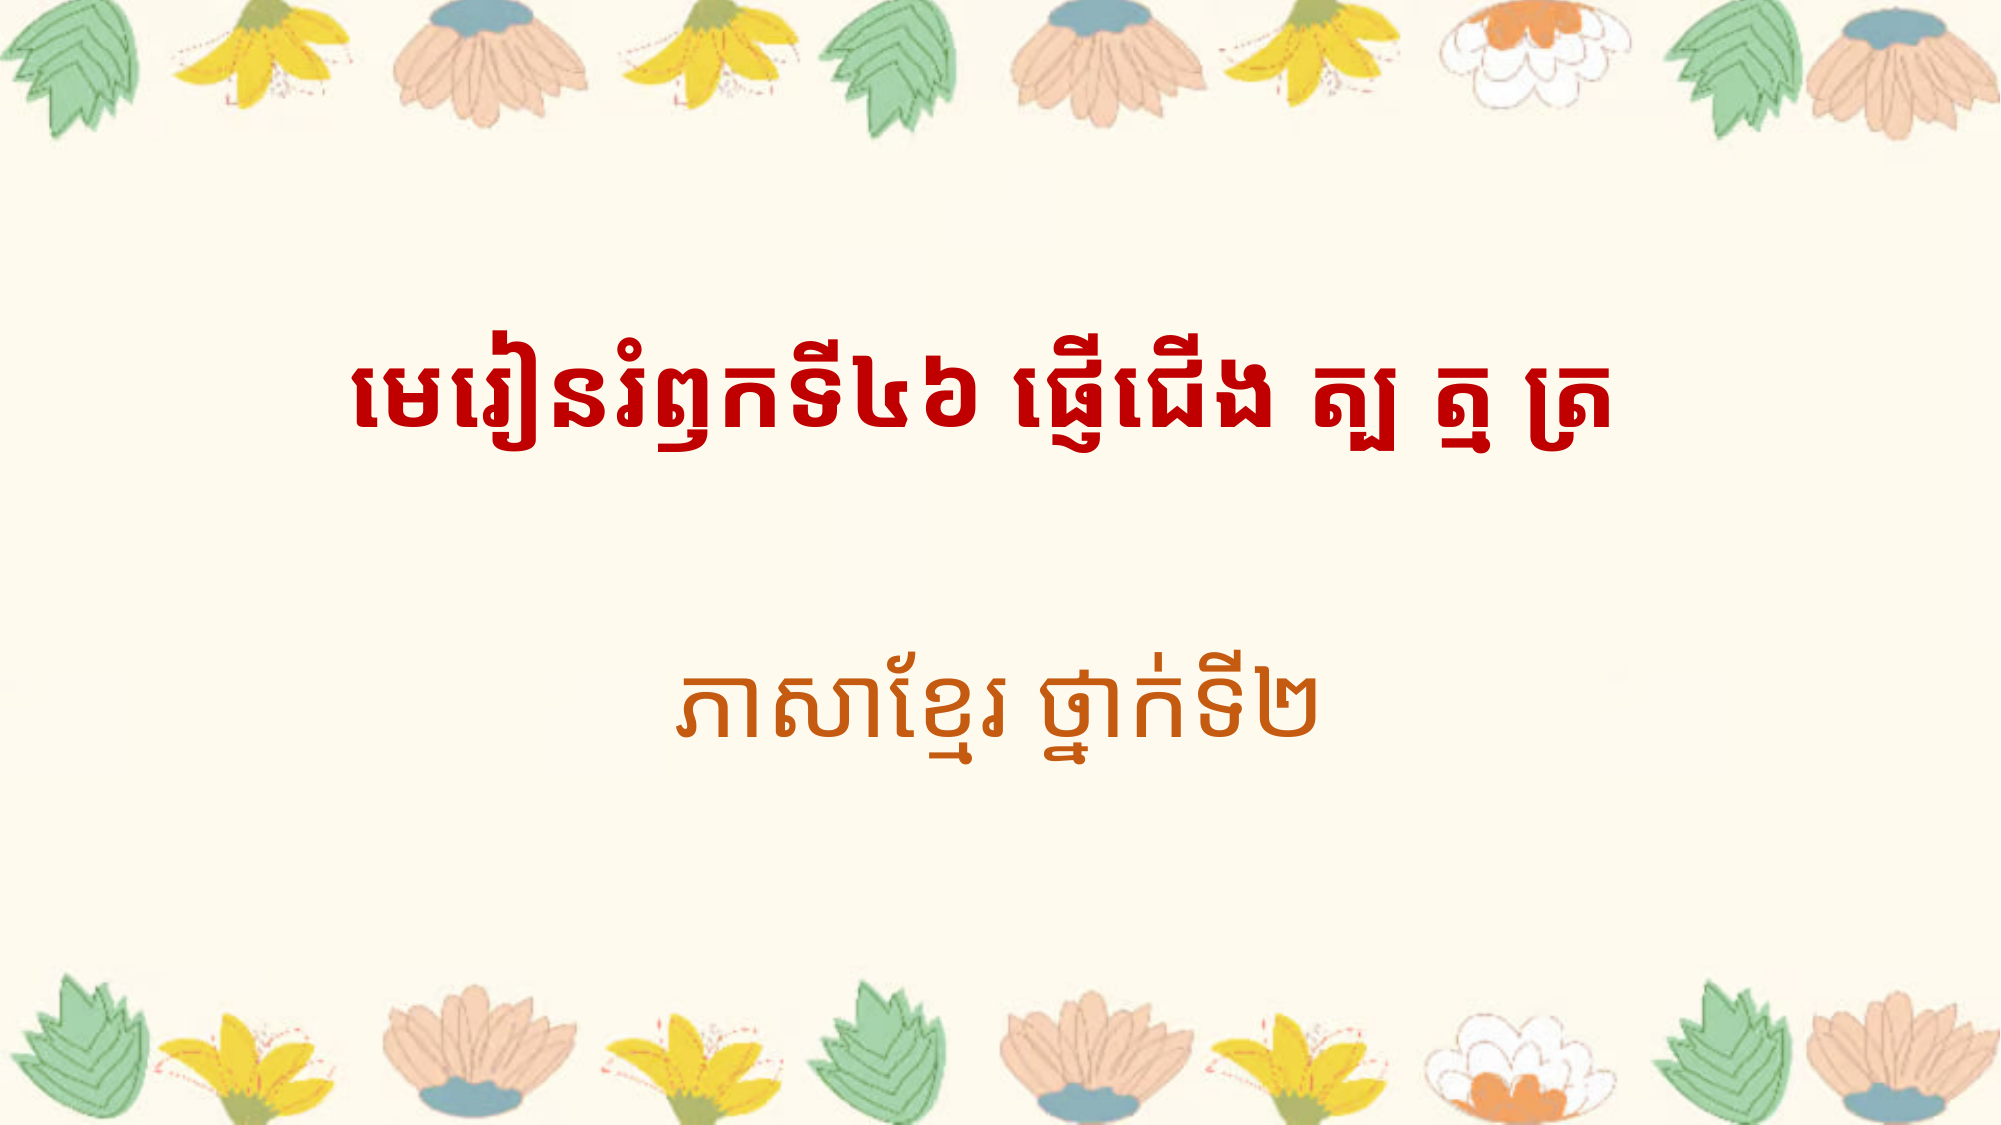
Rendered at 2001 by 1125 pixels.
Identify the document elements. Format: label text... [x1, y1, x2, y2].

picture [0, 0, 2001, 1125]
title មេរៀនរំឭកទី៤៦ ផ្ញើជើង ត្ប ត្ម ត្រ [79, 199, 1915, 591]
subtitle ភាសាខ្មែរ ថ្នាក់ទី២ [249, 643, 1750, 863]
